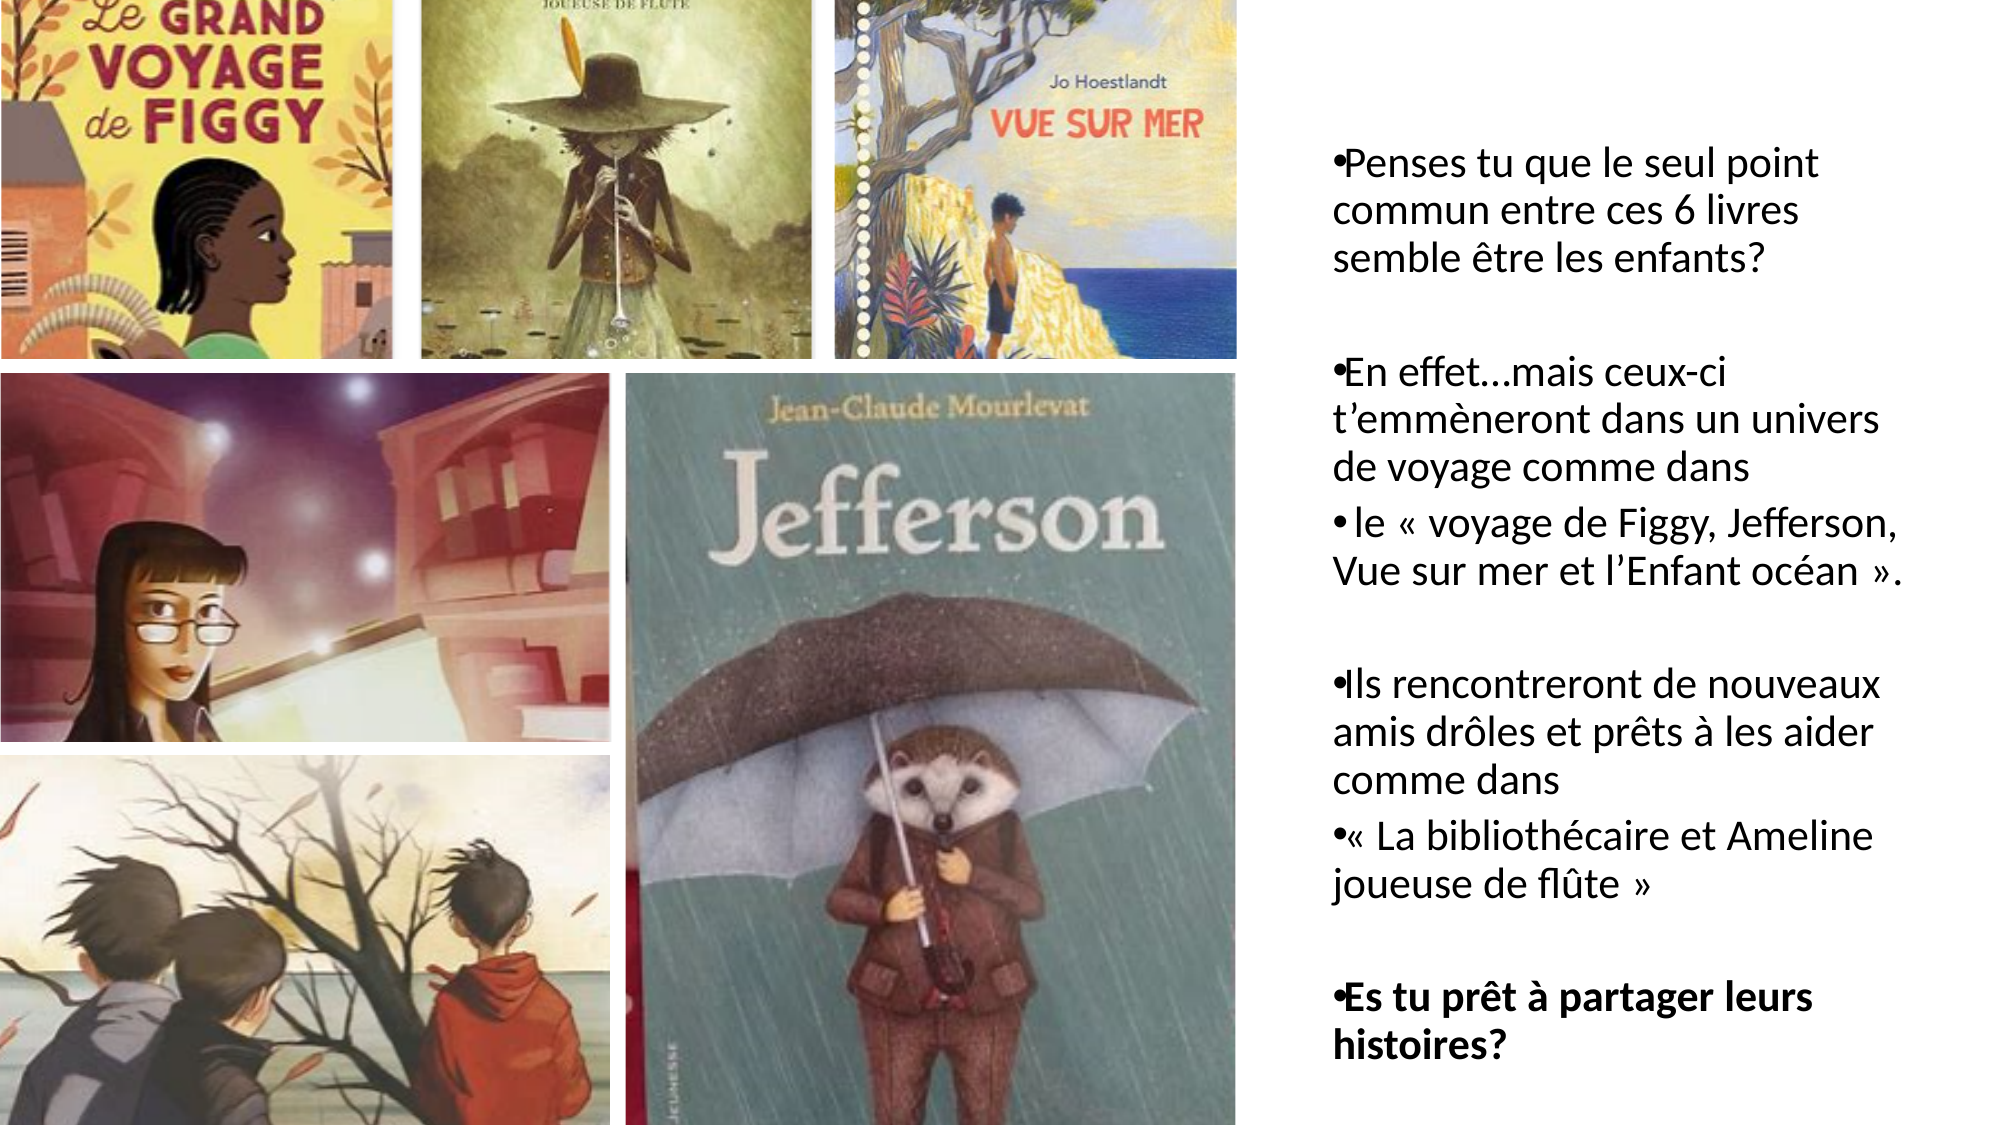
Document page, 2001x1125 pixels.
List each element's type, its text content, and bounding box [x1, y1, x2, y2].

picture [418, 0, 821, 359]
picture [834, 0, 1237, 359]
text_box Penses tu que le seul point commun entre ces 6 livres semble être les enfants? En effet…mais ceux-ci t’emmèneront dans un univers de voyage comme dans le « voyage de Figgy, Jefferson, Vue sur mer et l’Enfant océan ». Ils rencontreront de nouveaux amis drôles et prêts à les aider comme dans « La bibliothécaire et Ameline joueuse de flûte » Es tu prêt à partager leurs histoires? [1317, 131, 1940, 1098]
picture [0, 373, 612, 742]
picture [1, 0, 404, 359]
picture [0, 755, 610, 1125]
picture [625, 373, 1236, 1125]
